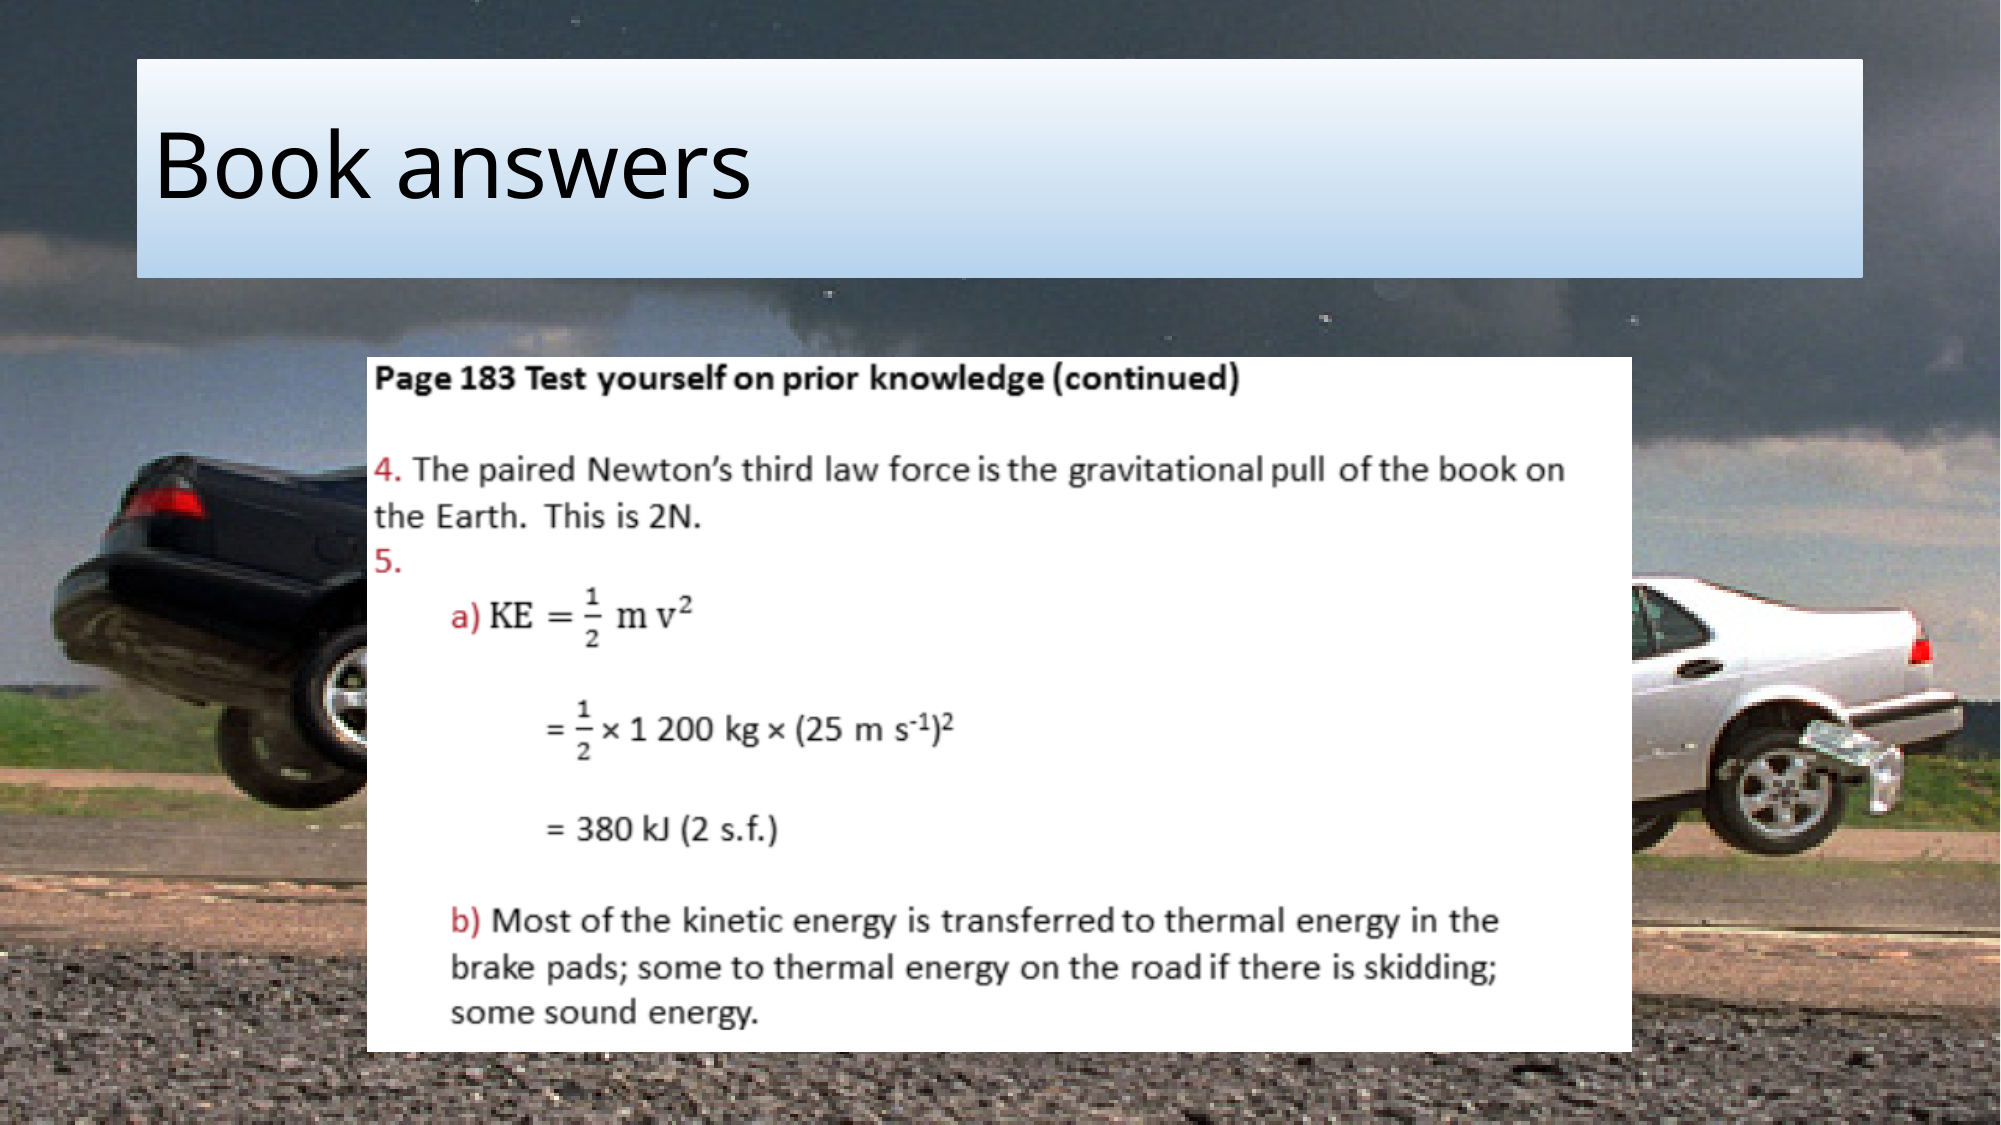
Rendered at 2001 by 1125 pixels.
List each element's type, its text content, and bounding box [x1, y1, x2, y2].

title Book answers [137, 59, 1863, 278]
picture [0, 0, 2001, 1125]
